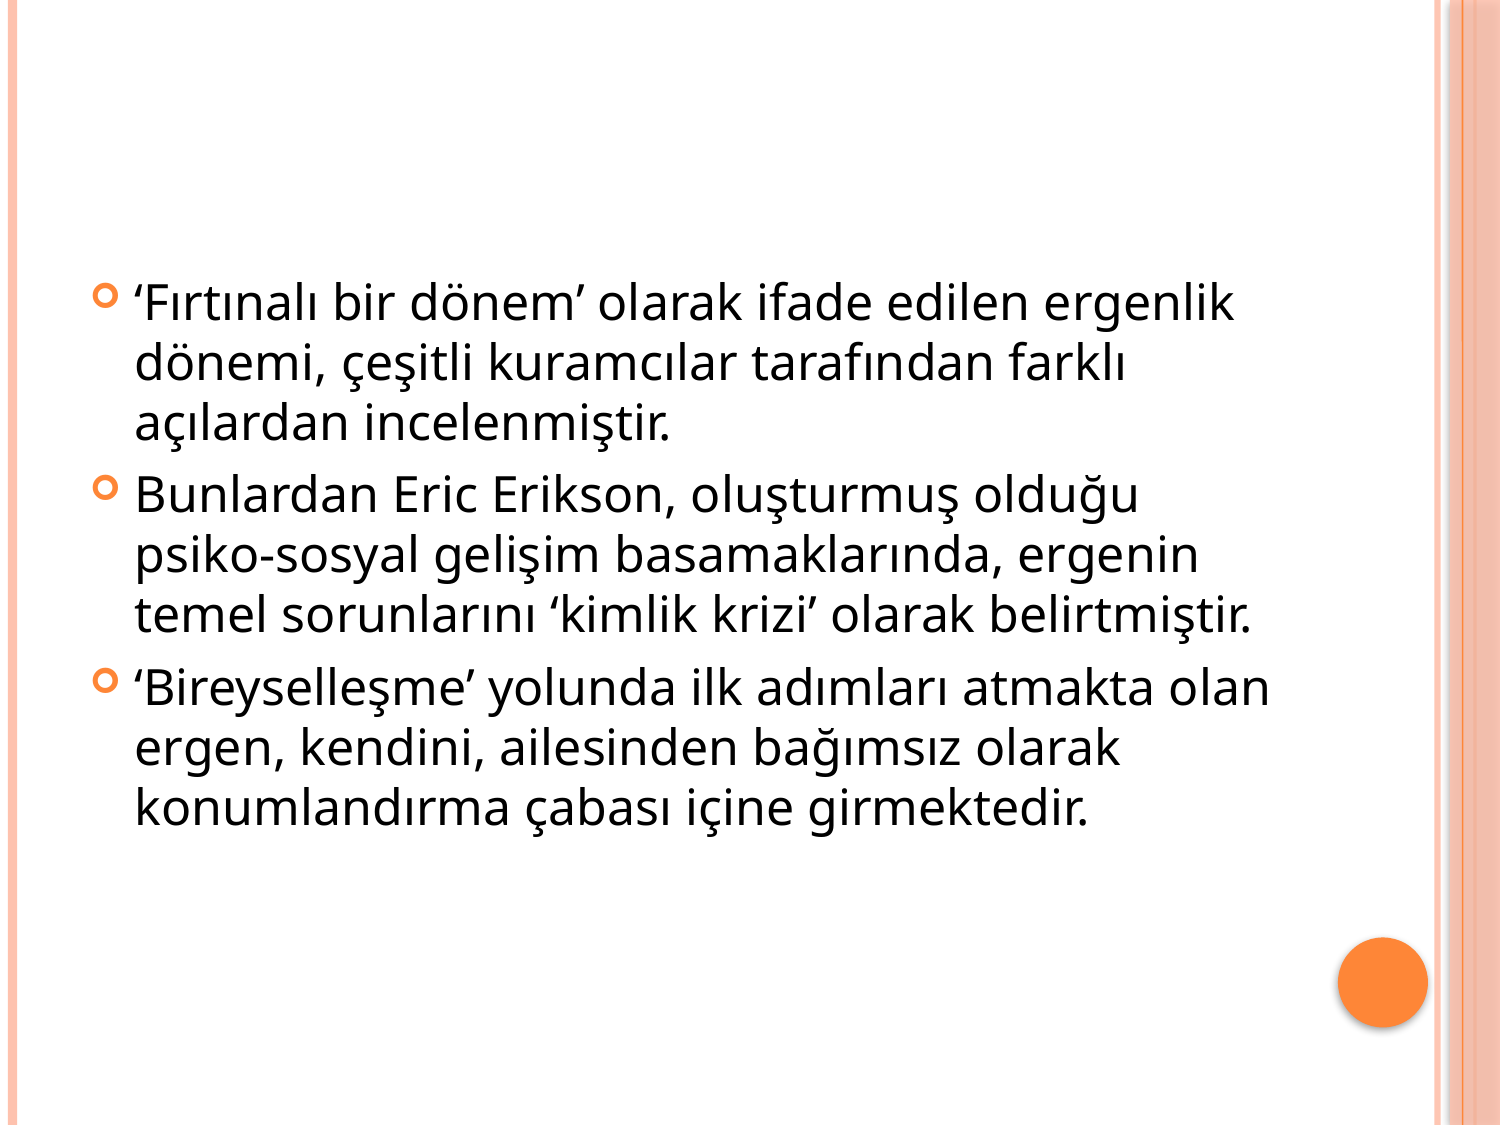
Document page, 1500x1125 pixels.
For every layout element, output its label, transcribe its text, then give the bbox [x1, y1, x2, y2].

list ‘Fırtınalı bir dönem’ olarak ifade edilen ergenlik dönemi, çeşitli kuramcılar tarafından farklı açılardan incelenmiştir. Bunlardan Eric Erikson, oluşturmuş olduğu psiko-sosyal gelişim basamaklarında, ergenin temel sorunlarını ‘kimlik krizi’ olarak belirtmiştir. ‘Bireyselleşme’ yolunda ilk adımları atmakta olan ergen, kendini, ailesinden bağımsız olarak konumlandırma çabası içine girmektedir. [75, 262, 1300, 1062]
